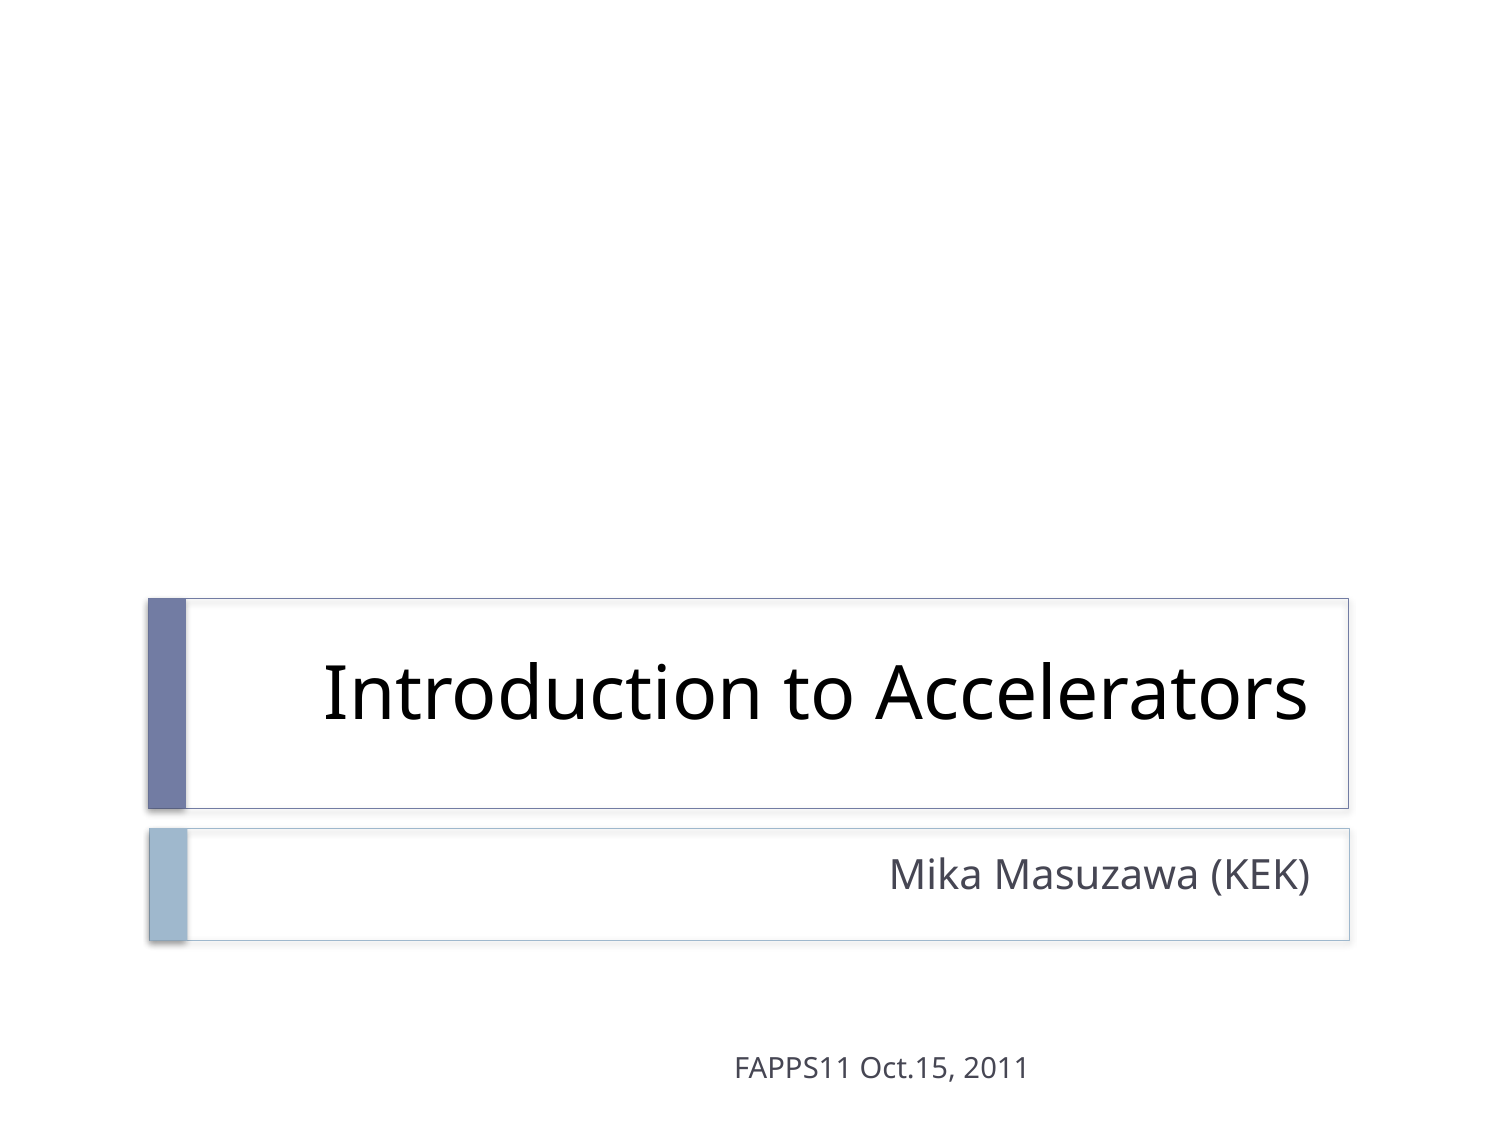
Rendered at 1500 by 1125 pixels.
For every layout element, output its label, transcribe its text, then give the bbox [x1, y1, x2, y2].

footer FAPPS11 Oct.15, 2011 [475, 1042, 1046, 1103]
title Introduction to Accelerators [200, 637, 1325, 800]
subtitle Mika Masuzawa (KEK) [200, 840, 1325, 929]
